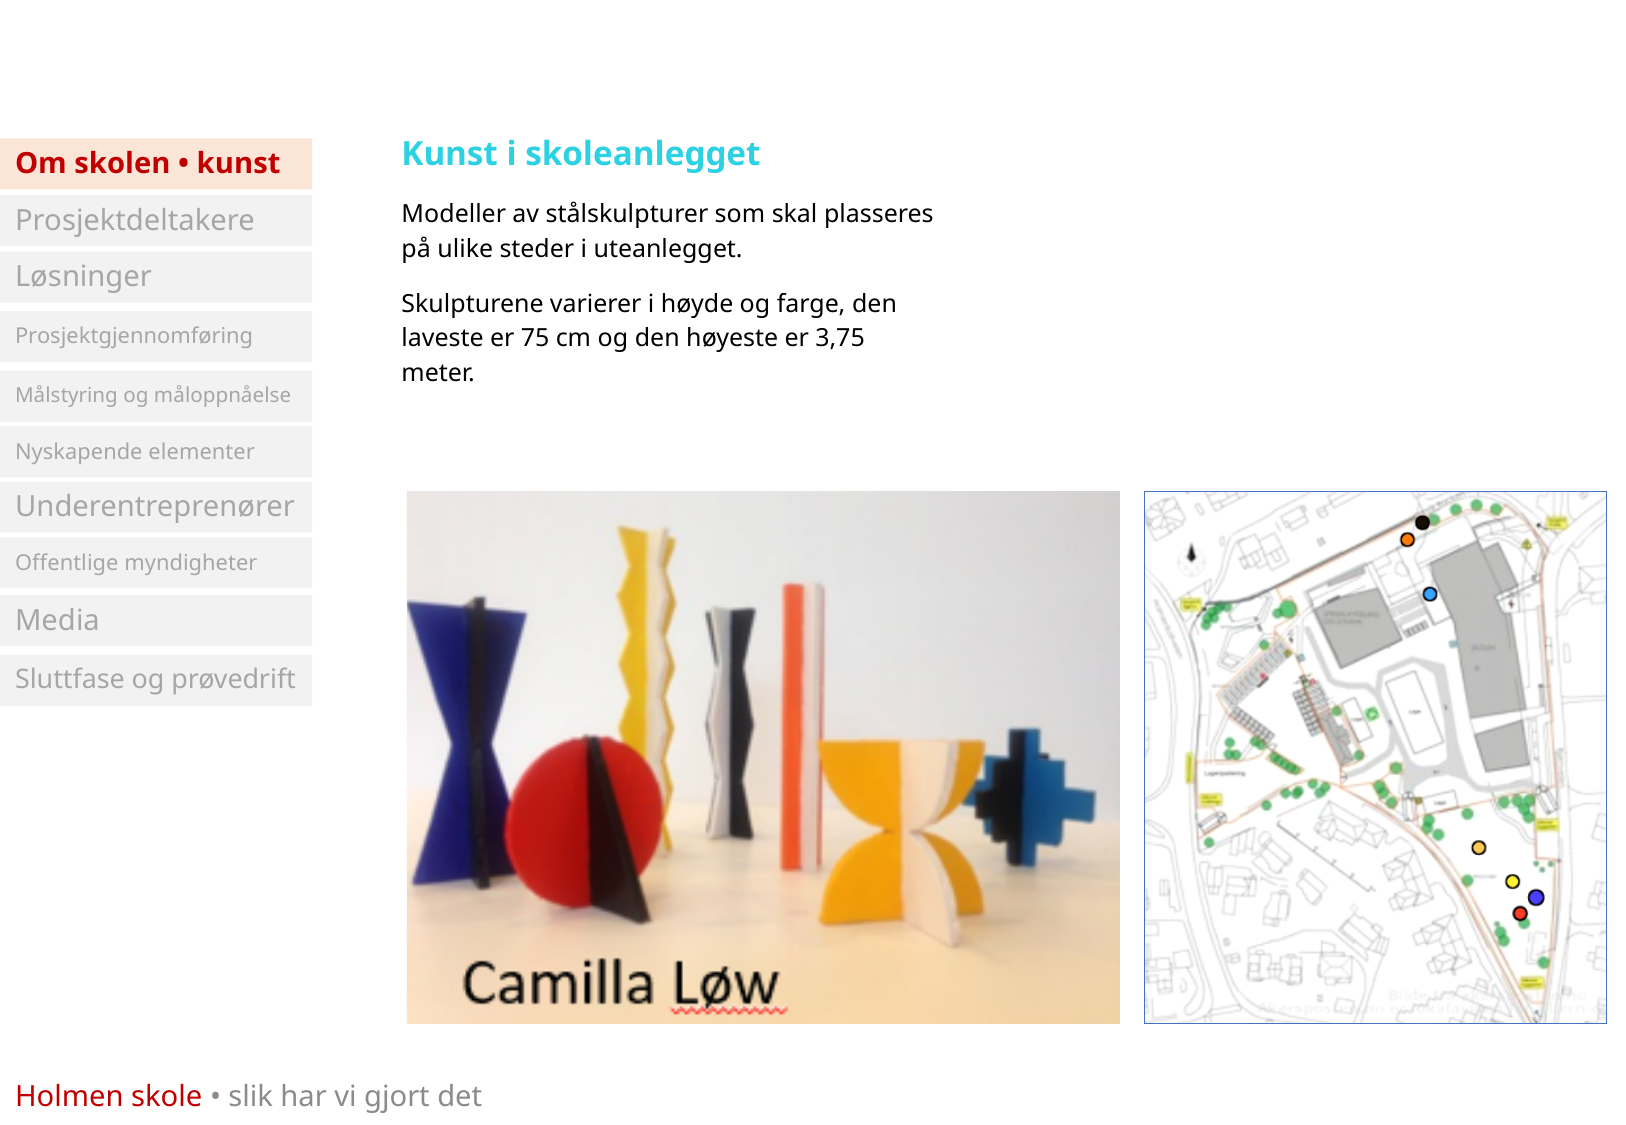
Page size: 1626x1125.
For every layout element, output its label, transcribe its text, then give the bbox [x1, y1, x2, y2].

text_box Sluttfase og prøvedrift [0, 654, 313, 706]
picture [406, 491, 1120, 1024]
text_box Nyskapende elementer [0, 426, 313, 478]
text_box Prosjektgjennomføring [0, 311, 313, 363]
title Om skolen • kunst [0, 138, 313, 190]
text_box Underentreprenører [0, 481, 313, 533]
text_box Målstyring og måloppnåelse [0, 370, 313, 422]
text_box Prosjektdeltakere [0, 195, 313, 246]
text_box Kunst i skoleanlegget Modeller av stålskulpturer som skal plasseres på ulike steder i uteanlegget. Skulpturene varierer i høyde og farge, den laveste er 75 cm og den høyeste er 3,75 meter. [386, 119, 953, 394]
text_box Offentlige myndigheter [0, 537, 313, 589]
picture [1144, 491, 1606, 1024]
text_box Løsninger [0, 251, 313, 303]
text_box Media [0, 595, 313, 646]
footer Holmen skole • slik har vi gjort det [0, 1065, 549, 1125]
